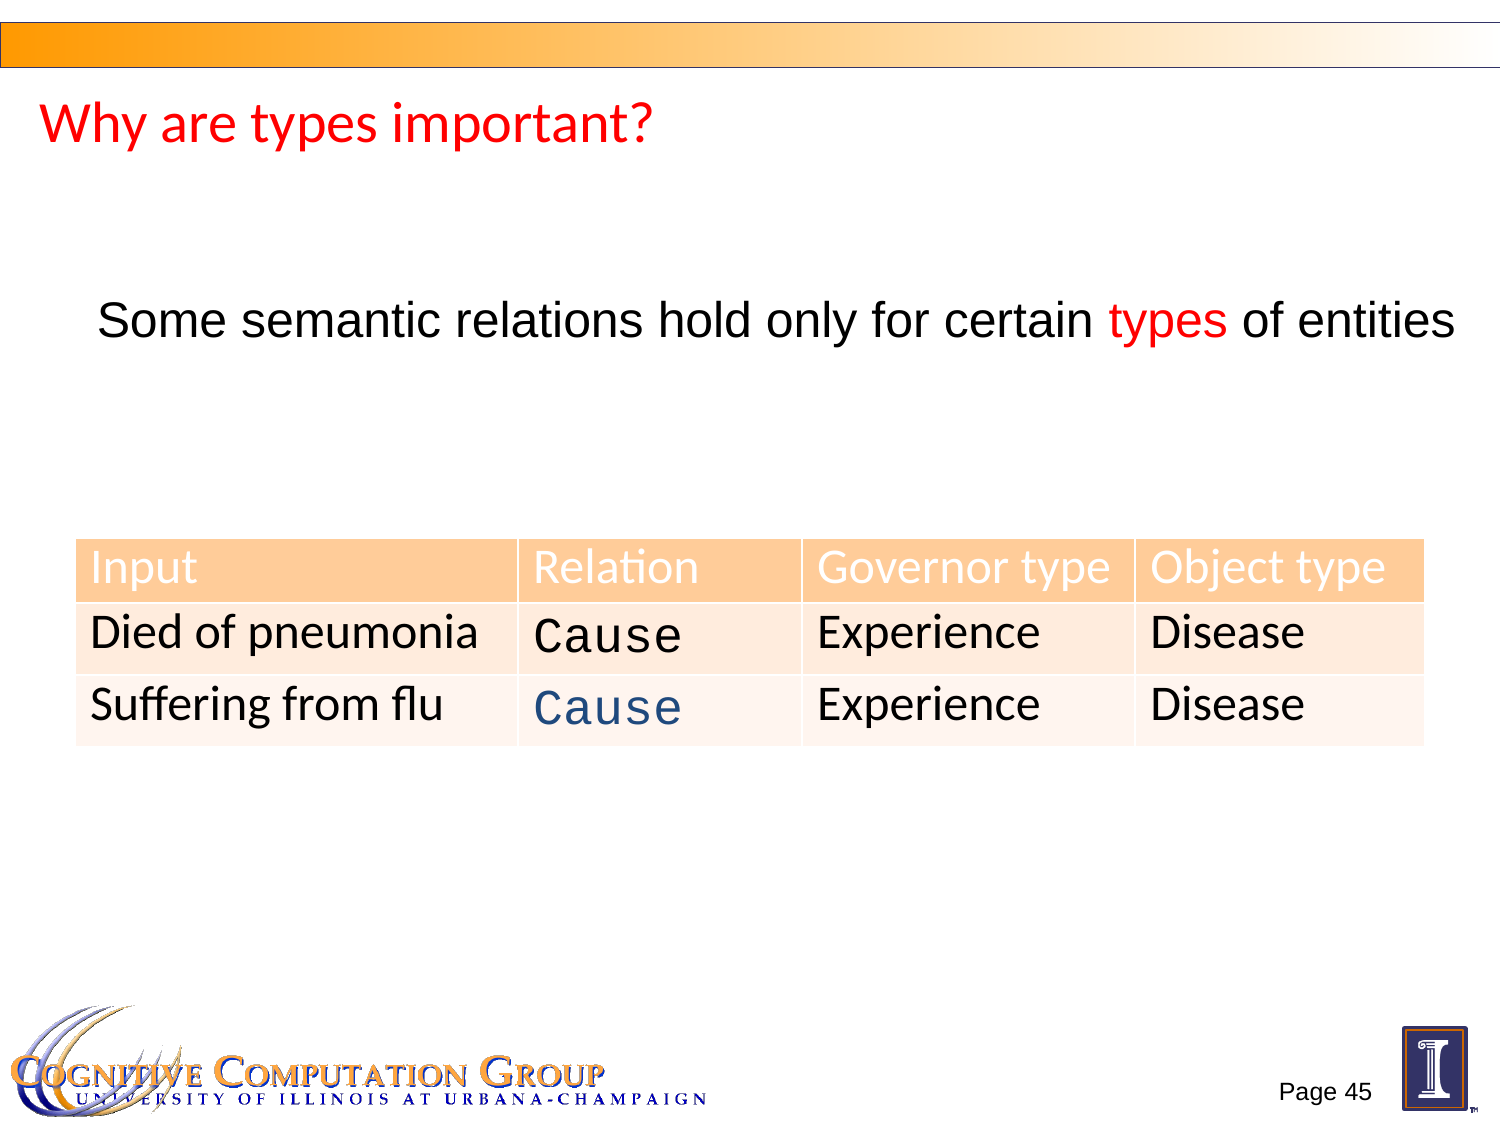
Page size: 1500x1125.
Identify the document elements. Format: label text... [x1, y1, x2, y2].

title Why are types important? [24, 75, 1375, 163]
table_cell Suffering from flu [76, 676, 517, 746]
table_cell Disease [1136, 676, 1424, 746]
text_box Some semantic relations hold only for certain types of entities [82, 279, 1471, 355]
table_cell Experience [803, 604, 1134, 674]
picture [0, 1000, 713, 1125]
table_header Input [76, 539, 517, 602]
slide_number Page 45 [1237, 1074, 1388, 1113]
table_header 0.05 [738, 23, 743, 67]
table_cell Disease [1136, 604, 1424, 674]
table_cell Experience [803, 676, 1134, 746]
table_header Relation [519, 539, 801, 602]
table_cell Died of pneumonia [76, 604, 517, 674]
table_cell Cause [519, 604, 801, 674]
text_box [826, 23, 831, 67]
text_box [914, 23, 919, 67]
table_cell 0.05 [650, 23, 654, 67]
table_cell 0.05 [562, 23, 566, 67]
table_cell Cause [519, 676, 801, 746]
table_header Governor type [803, 539, 1134, 602]
table_header Object type [1136, 539, 1424, 602]
